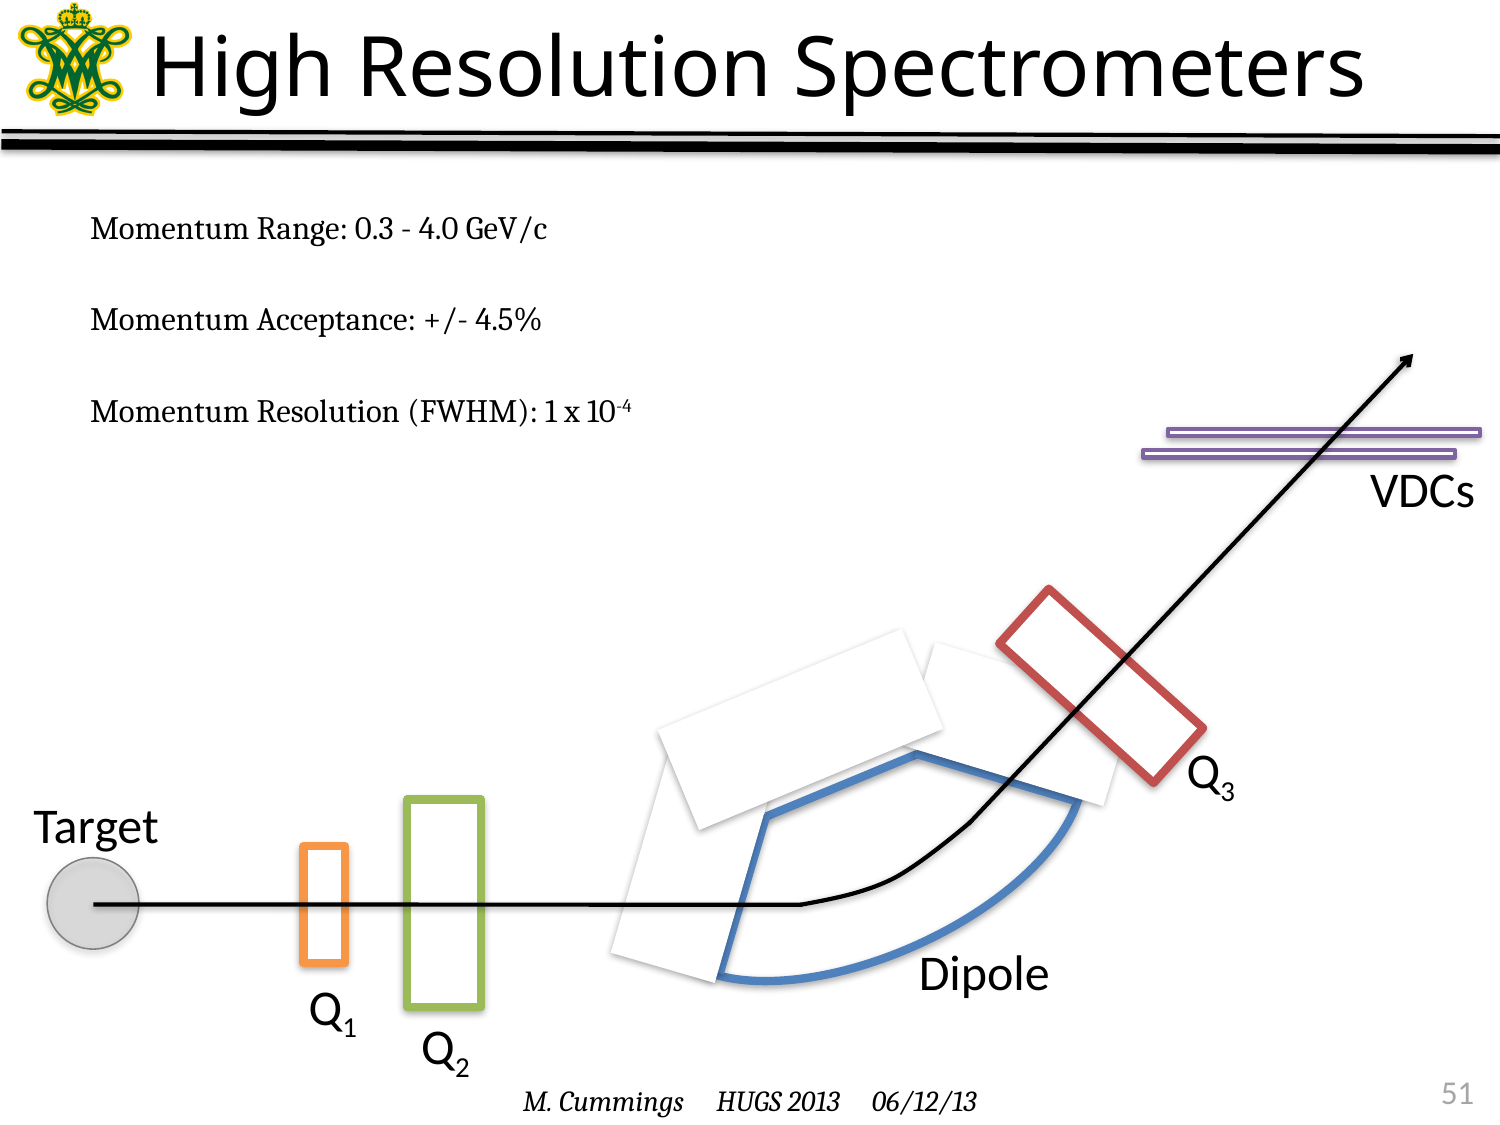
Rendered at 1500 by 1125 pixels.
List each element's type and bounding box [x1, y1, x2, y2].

text_box [0, 1, 1500, 1125]
text_box [93, 353, 1414, 905]
text_box [637, 913, 1124, 974]
